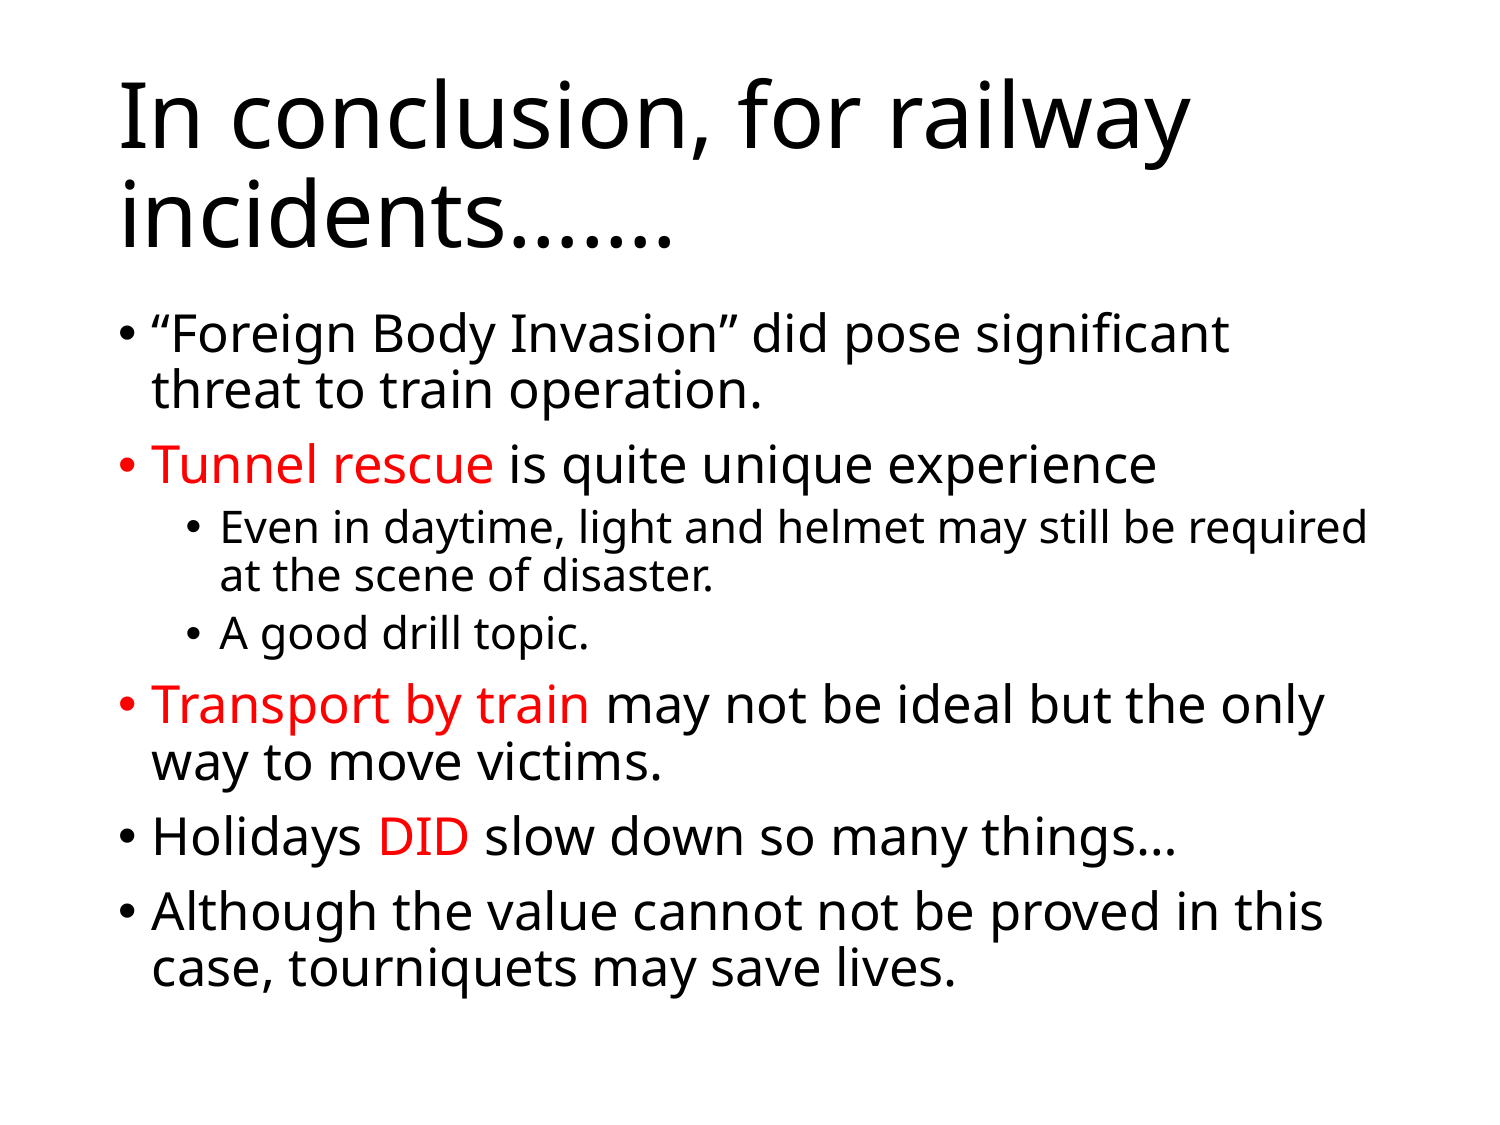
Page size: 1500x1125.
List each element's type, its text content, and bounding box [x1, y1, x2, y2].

title In conclusion, for railway incidents……. [103, 59, 1397, 278]
list “Foreign Body Invasion” did pose significant threat to train operation. Tunnel rescue is quite unique experience Even in daytime, light and helmet may still be required at the scene of disaster. A good drill topic. Transport by train may not be ideal but the only way to move victims. Holidays DID slow down so many things… Although the value cannot not be proved in this case, tourniquets may save lives. [103, 299, 1397, 1014]
